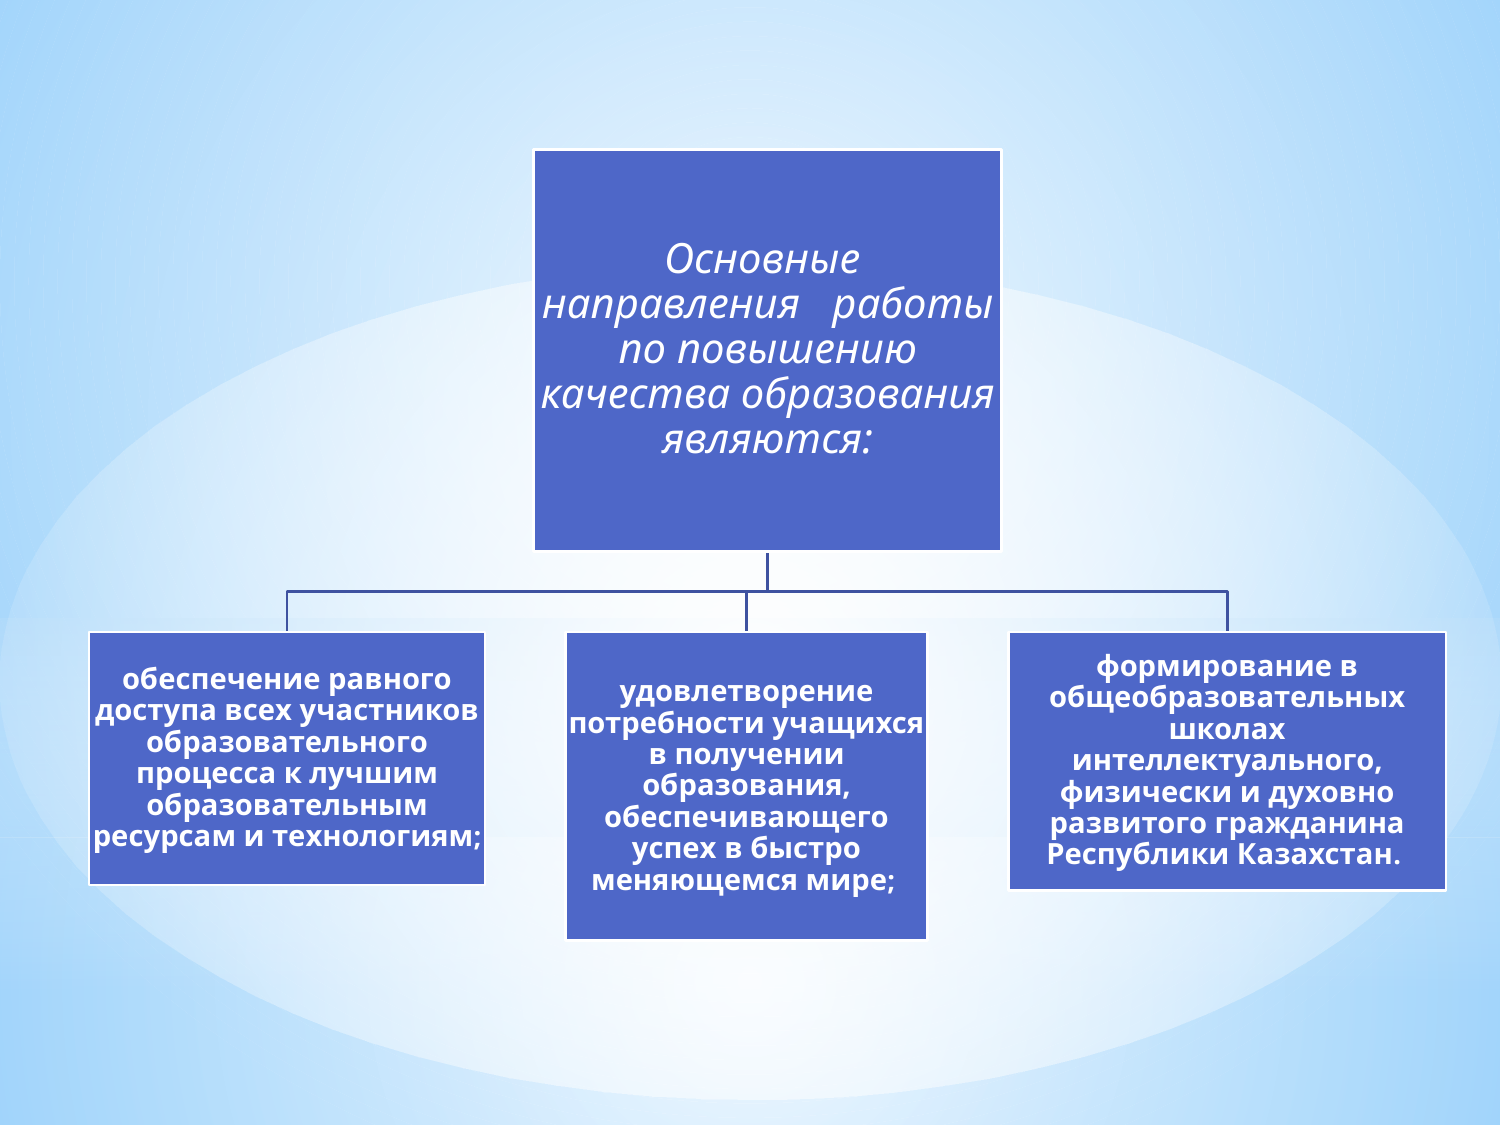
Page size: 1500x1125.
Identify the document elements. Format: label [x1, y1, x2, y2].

text_box [88, 77, 1448, 1013]
